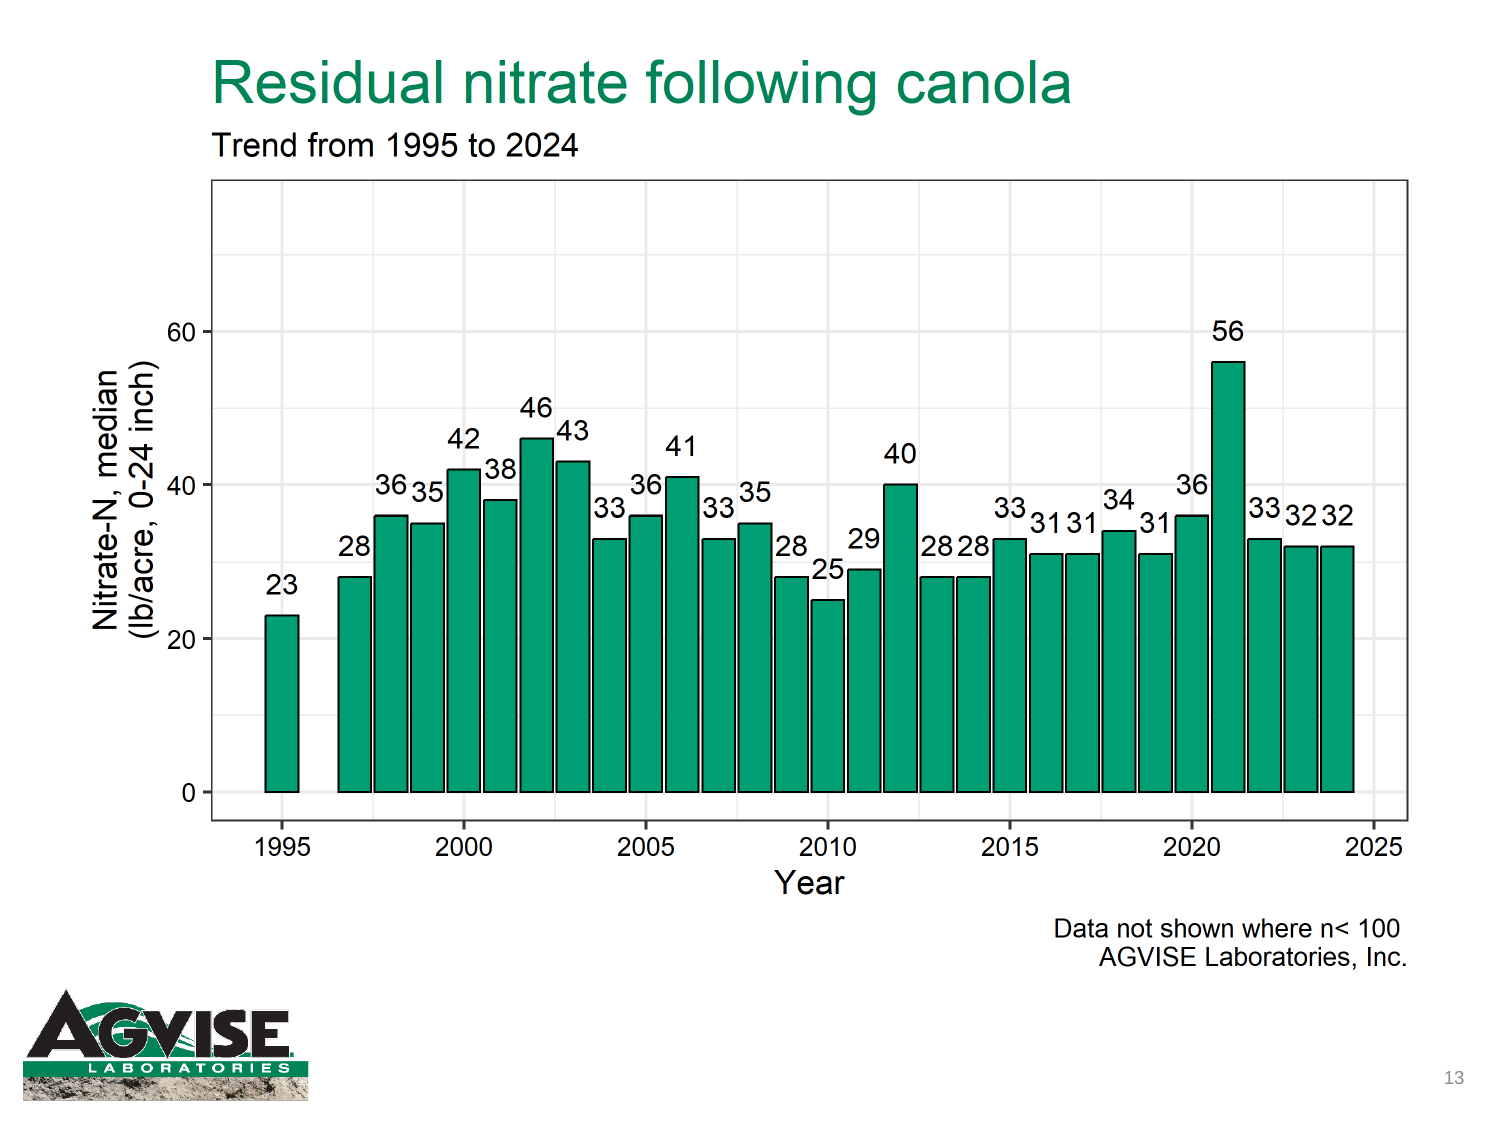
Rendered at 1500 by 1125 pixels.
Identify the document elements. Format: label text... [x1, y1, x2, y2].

picture [0, 42, 1425, 1107]
slide_number 13 [1370, 1046, 1480, 1107]
